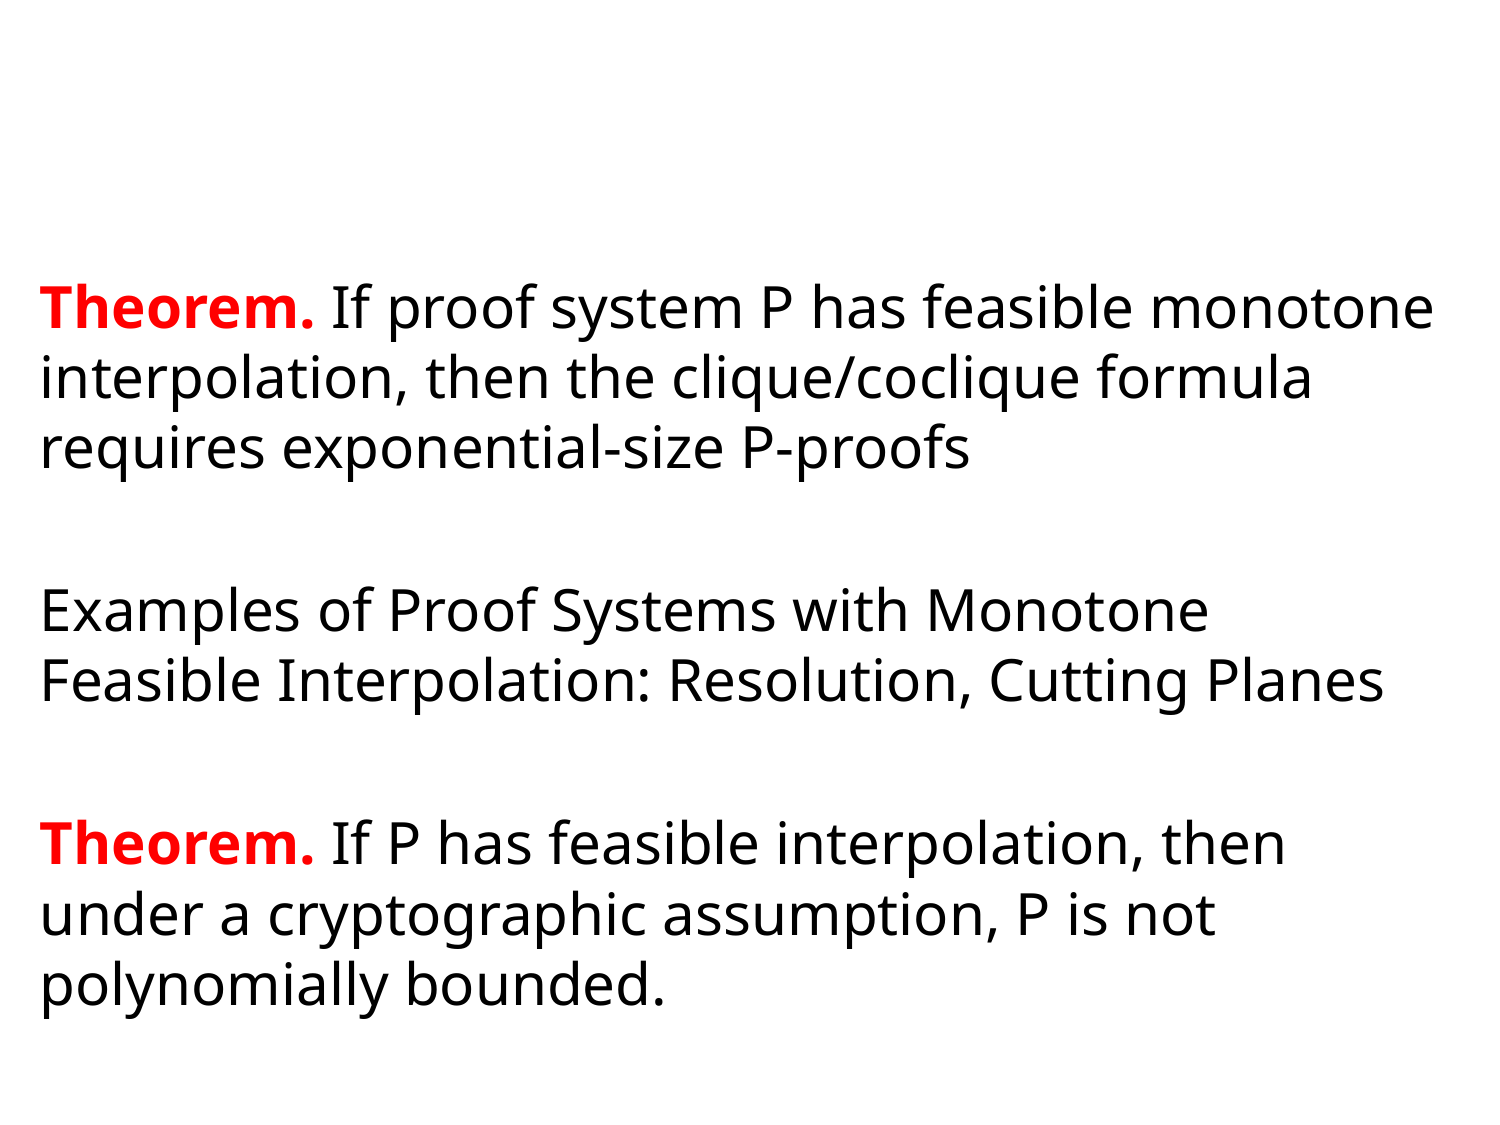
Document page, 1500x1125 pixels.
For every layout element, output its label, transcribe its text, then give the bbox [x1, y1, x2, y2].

list Theorem. If proof system P has feasible monotone interpolation, then the clique/coclique formula requires exponential-size P-proofs Examples of Proof Systems with Monotone Feasible Interpolation: Resolution, Cutting Planes Theorem. If P has feasible interpolation, then under a cryptographic assumption, P is not polynomially bounded. [24, 262, 1463, 1005]
